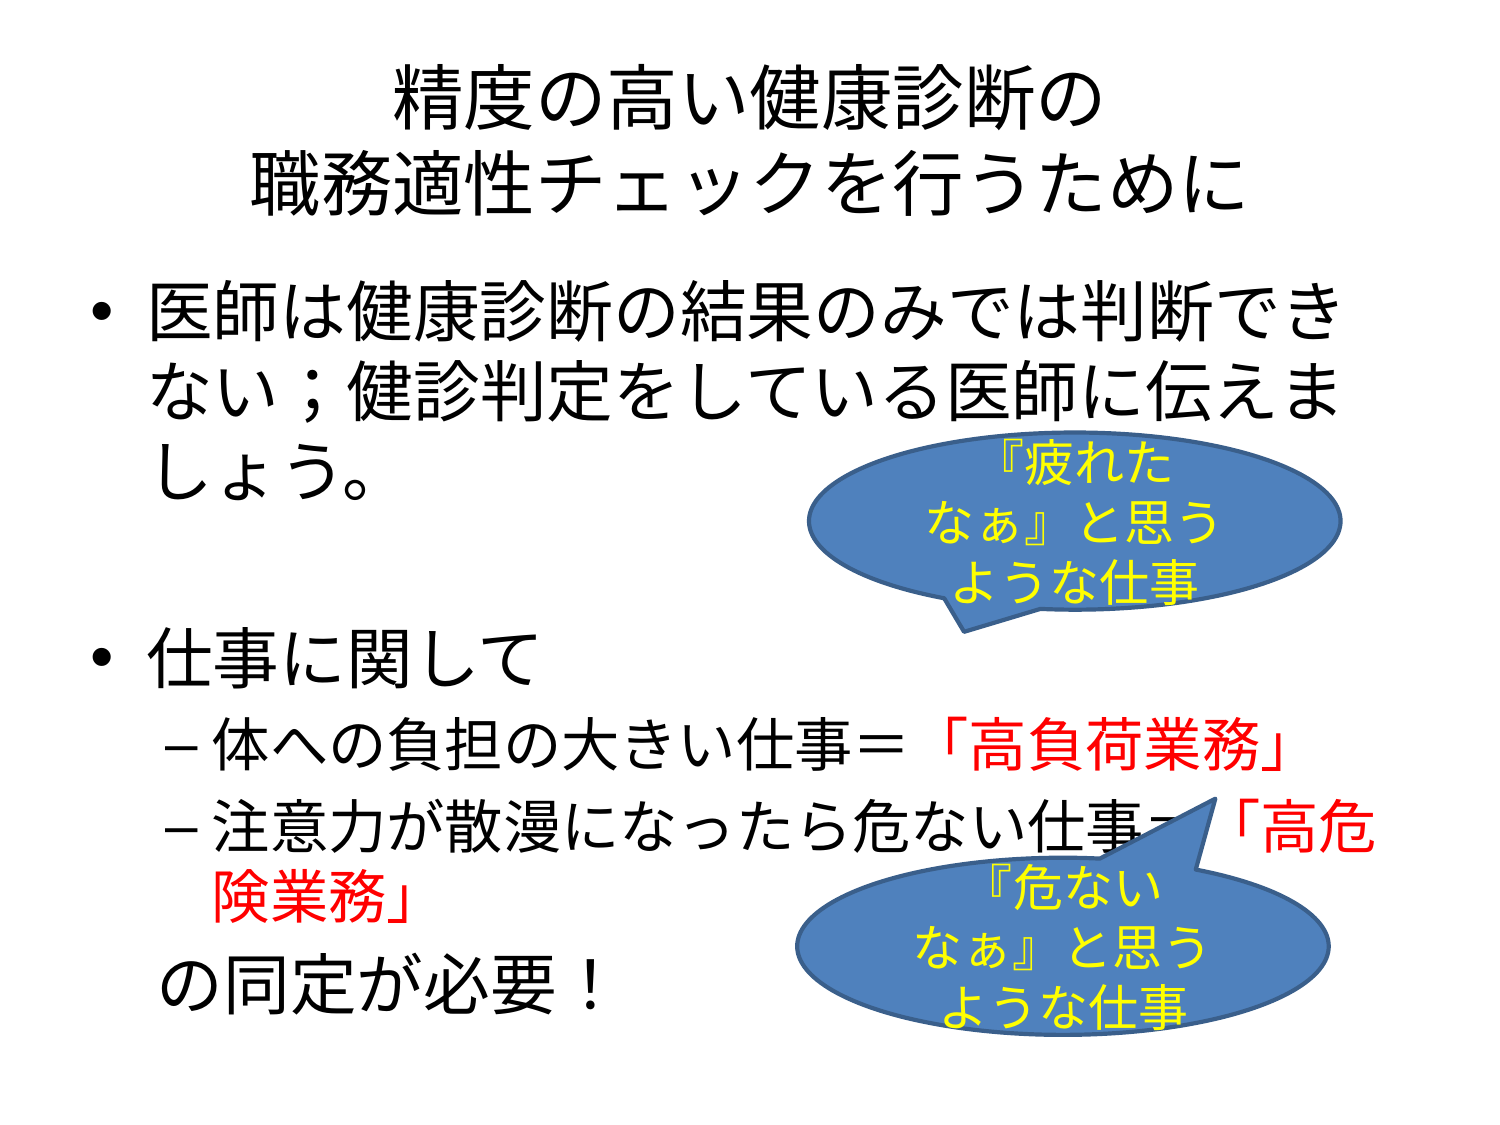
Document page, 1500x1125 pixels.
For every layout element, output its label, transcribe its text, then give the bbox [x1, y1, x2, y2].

text_box 『危ないなぁ』と思うような仕事 [795, 796, 1331, 1037]
list 医師は健康診断の結果のみでは判断できない；健診判定をしている医師に伝えましょう。 仕事に関して 体への負担の大きい仕事＝「高負荷業務」 注意力が散漫になったら危ない仕事＝「高危険業務」 の同定が必要！ [75, 262, 1425, 1005]
text_box 『疲れたなぁ』と思うような仕事 [806, 430, 1343, 634]
title 精度の高い健康診断の 職務適性チェックを行うために [75, 45, 1425, 233]
